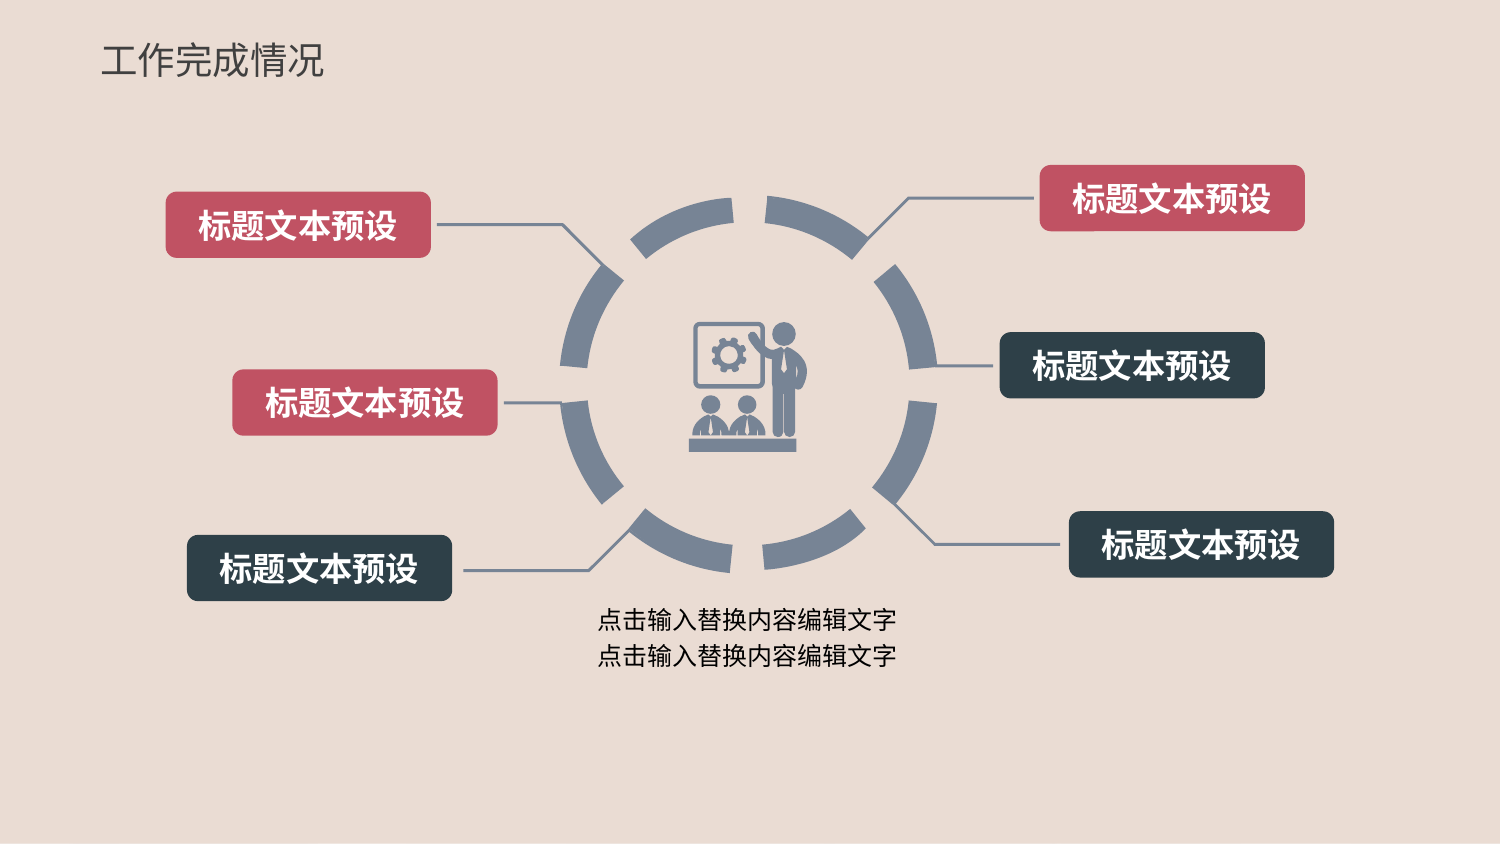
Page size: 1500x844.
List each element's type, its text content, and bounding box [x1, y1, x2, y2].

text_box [561, 197, 936, 573]
text_box [503, 401, 556, 405]
text_box 点击输入替换内容编辑文字 点击输入替换内容编辑文字 [563, 598, 931, 750]
text_box 标题文本预设 [997, 330, 1268, 401]
text_box [463, 569, 556, 573]
text_box 标题文本预设 [184, 532, 455, 604]
text_box [940, 364, 994, 368]
text_box 工作完成情况 [100, 28, 450, 91]
text_box 标题文本预设 [1037, 162, 1308, 234]
text_box 标题文本预设 [163, 189, 434, 260]
text_box [436, 223, 556, 227]
text_box 标题文本预设 [1066, 509, 1337, 580]
text_box [940, 542, 1061, 546]
text_box 标题文本预设 [230, 367, 500, 438]
text_box [934, 196, 1034, 200]
